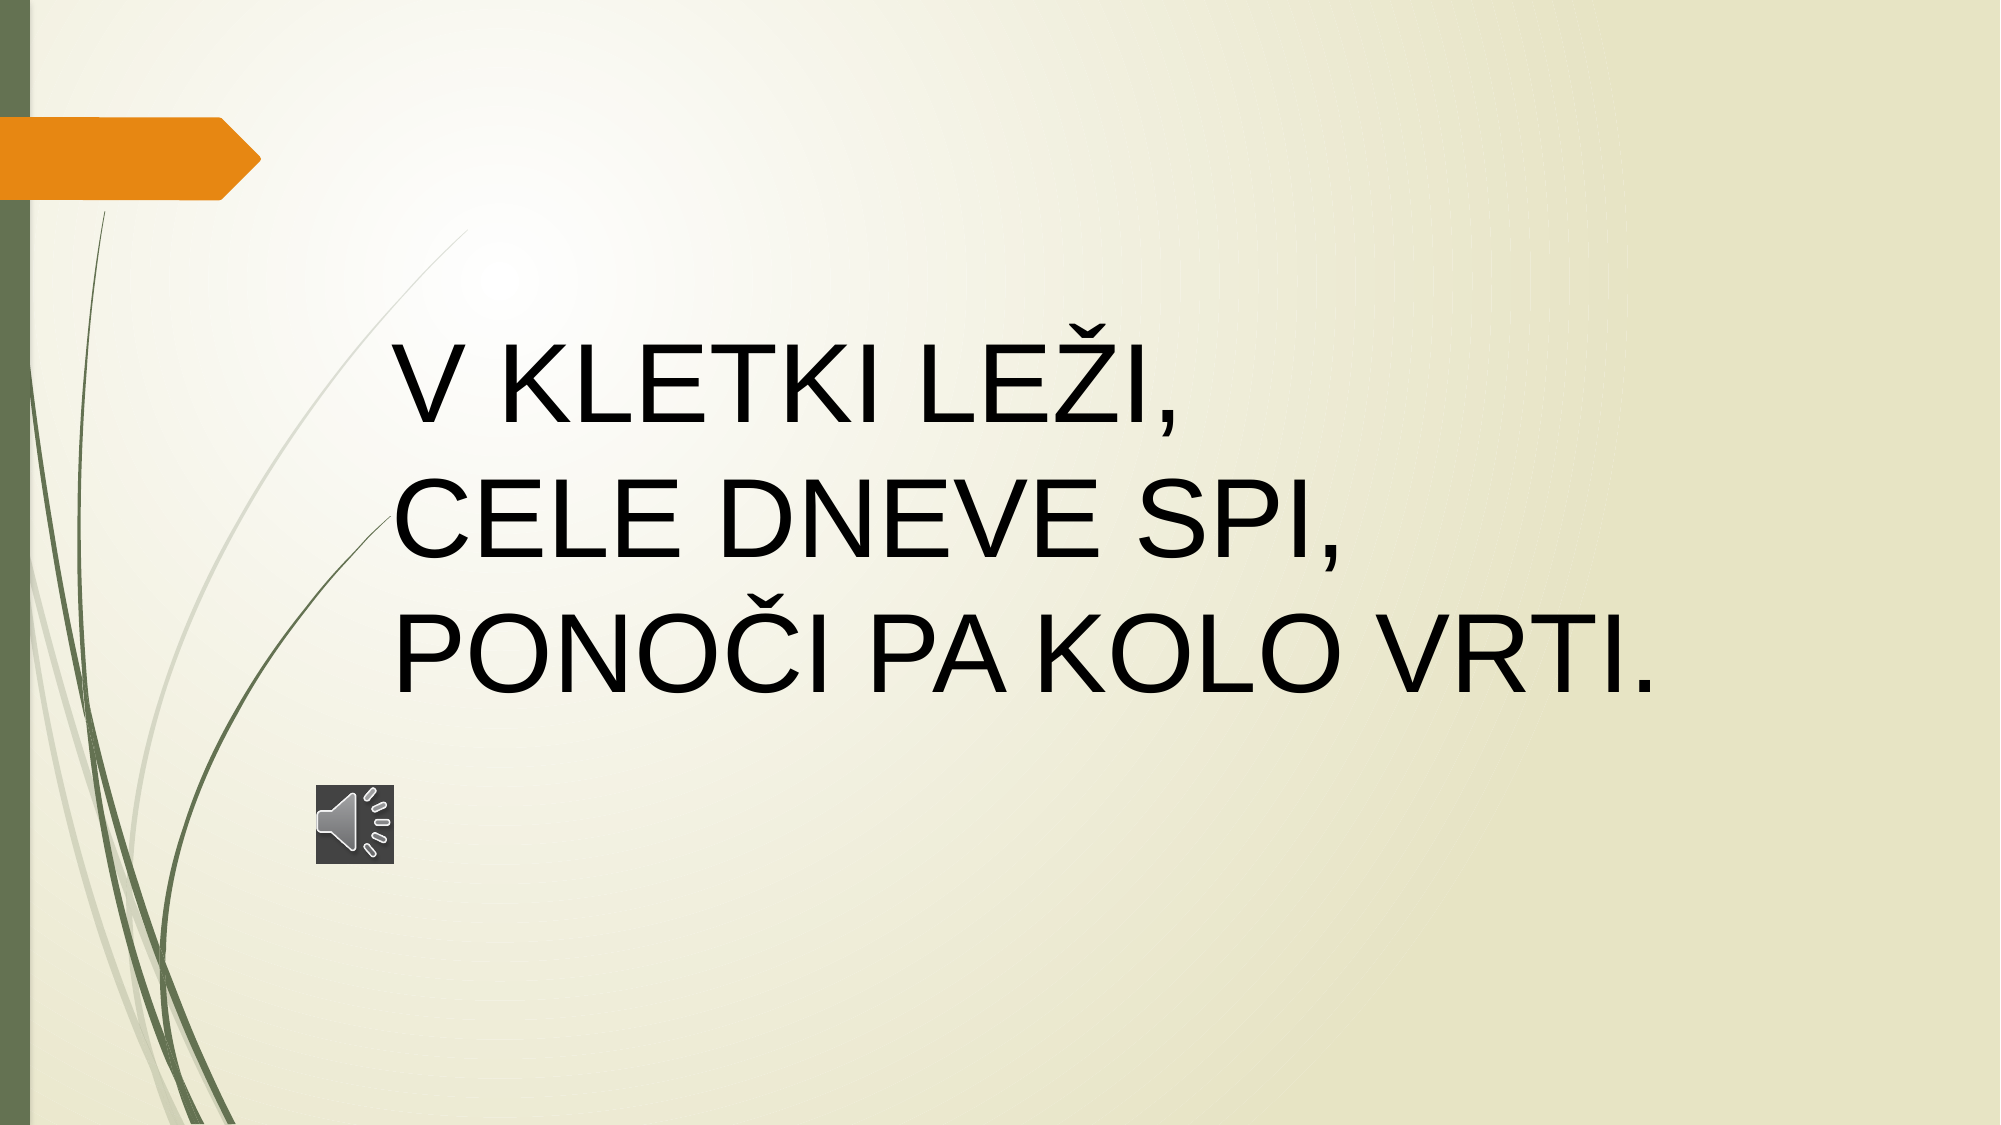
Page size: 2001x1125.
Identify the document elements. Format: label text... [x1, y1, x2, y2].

picture [314, 784, 396, 865]
text_box V KLETKI LEŽI, CELE DNEVE SPI, PONOČI PA KOLO VRTI. [346, 302, 1709, 768]
